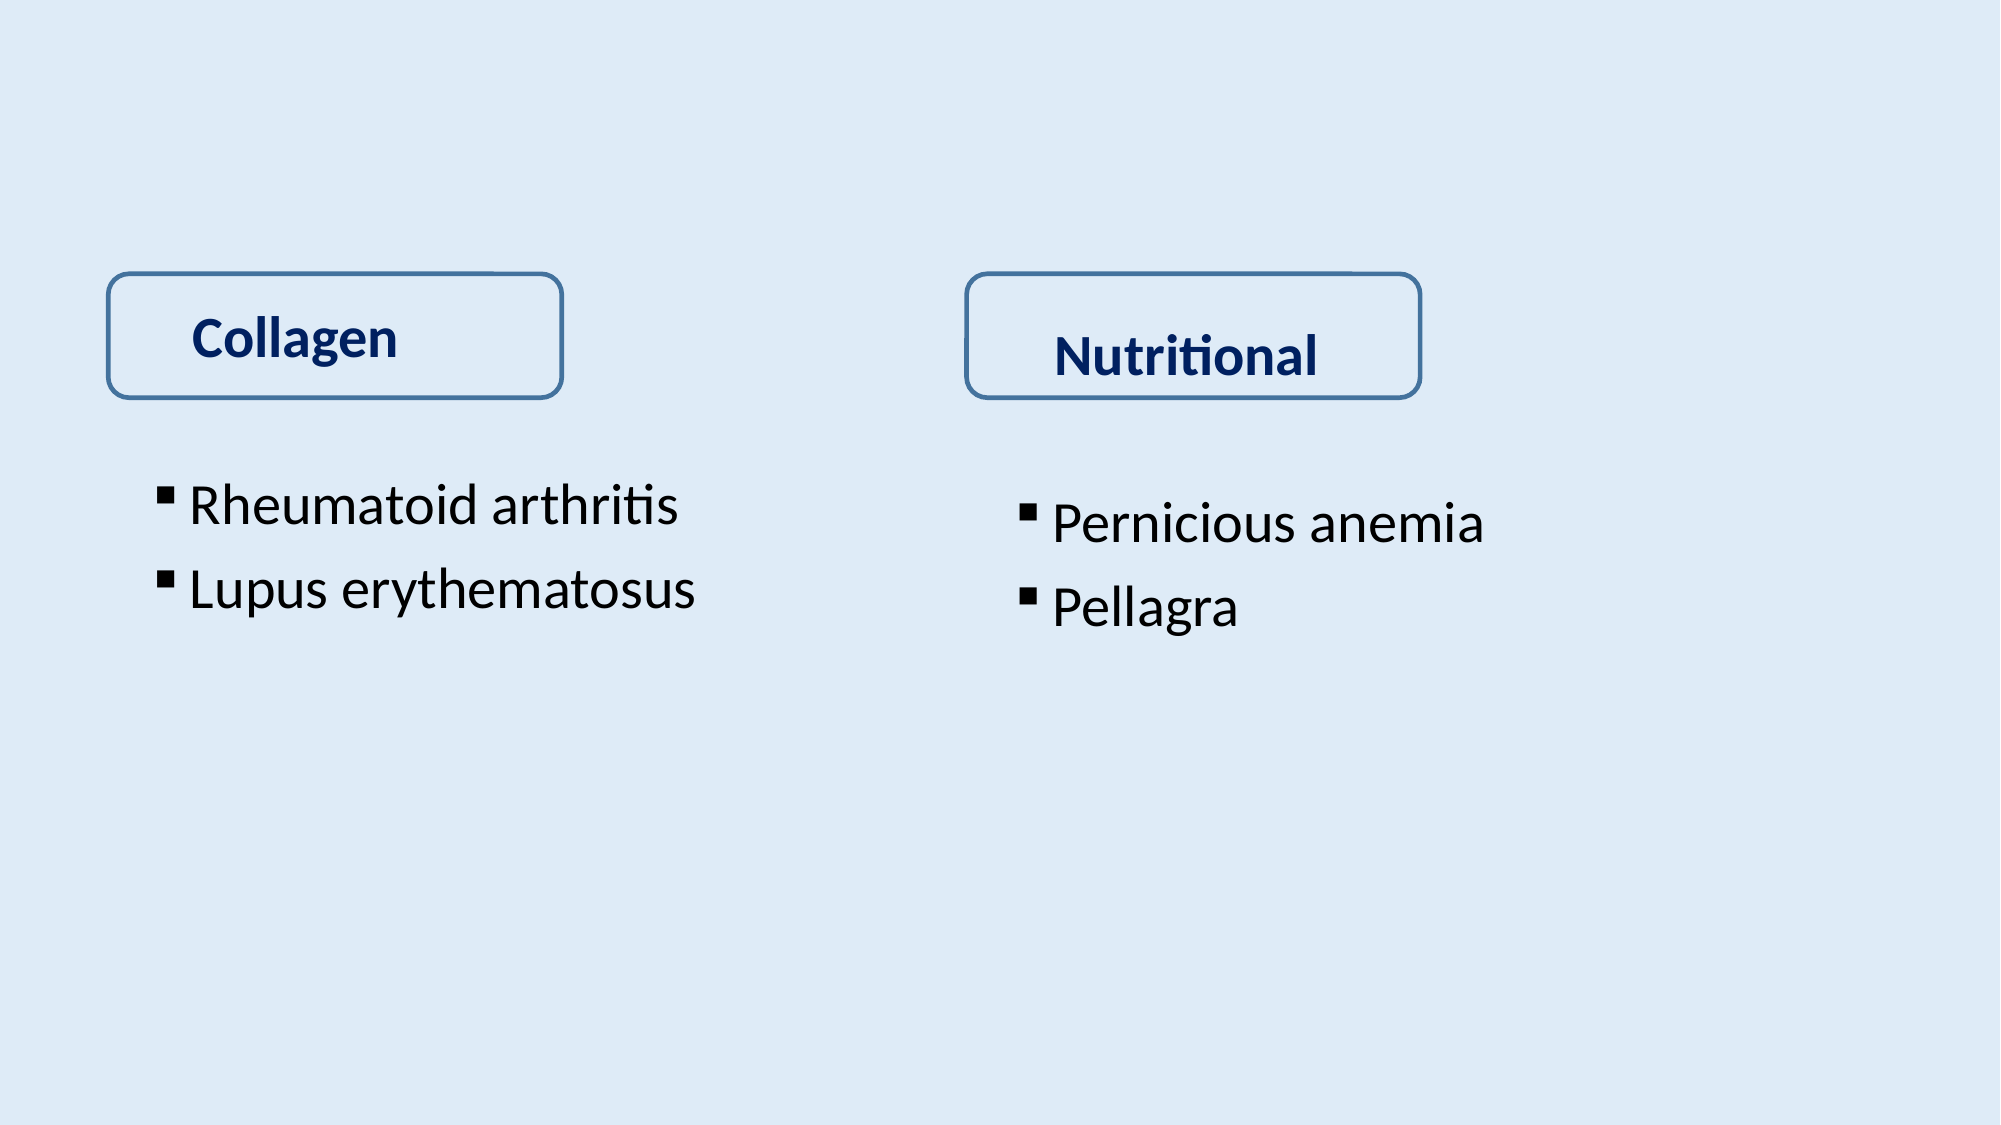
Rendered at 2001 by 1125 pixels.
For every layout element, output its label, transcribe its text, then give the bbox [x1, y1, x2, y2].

text_box Nutritional Pernicious anemia Pellagra [999, 317, 1691, 1032]
list Collagen Rheumatoid arthritis Lupus erythematosus [137, 299, 829, 1014]
text_box [965, 272, 1422, 399]
text_box [107, 272, 563, 399]
